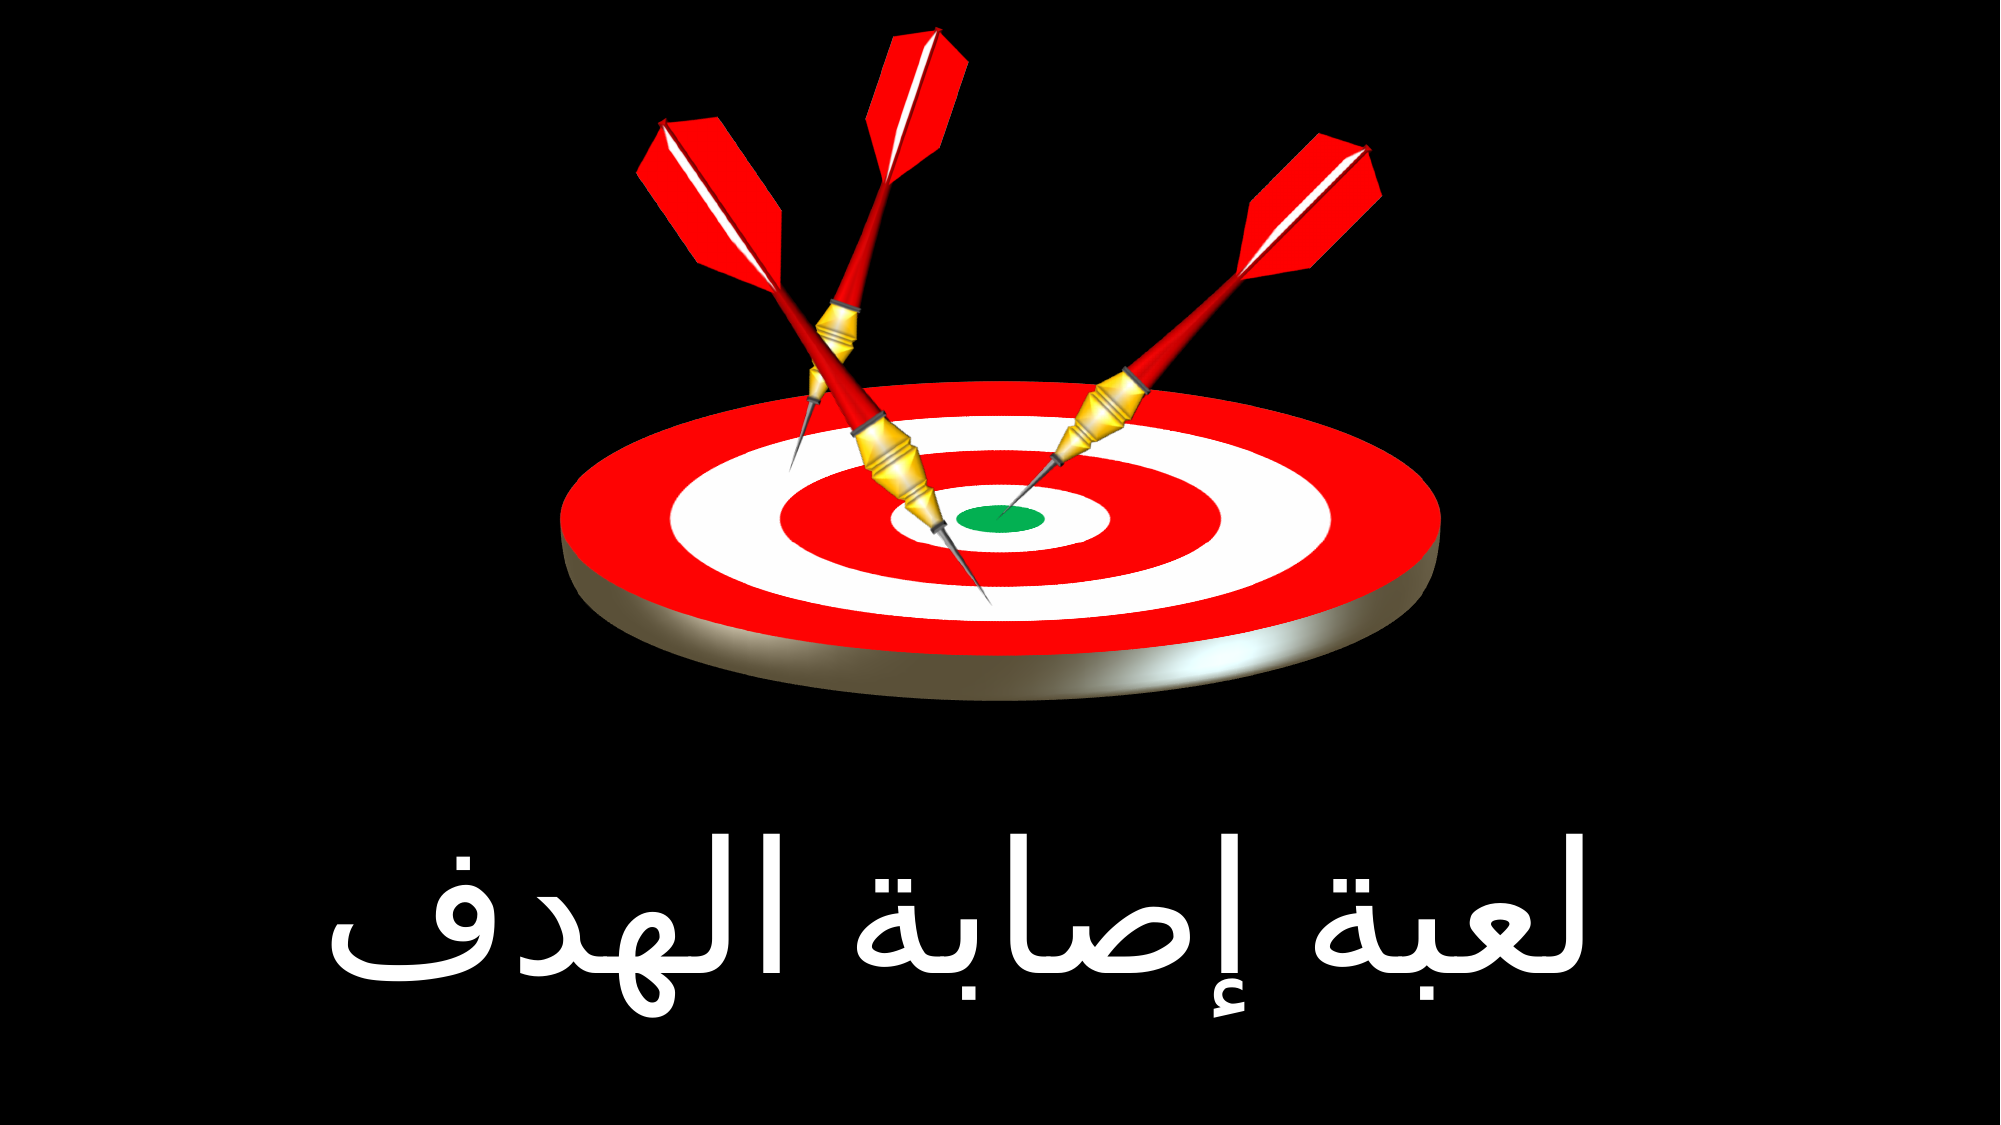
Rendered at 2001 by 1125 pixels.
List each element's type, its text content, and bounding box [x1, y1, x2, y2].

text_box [409, 13, 1591, 752]
text_box لعبة إصابة الهدف [251, 782, 1671, 1018]
